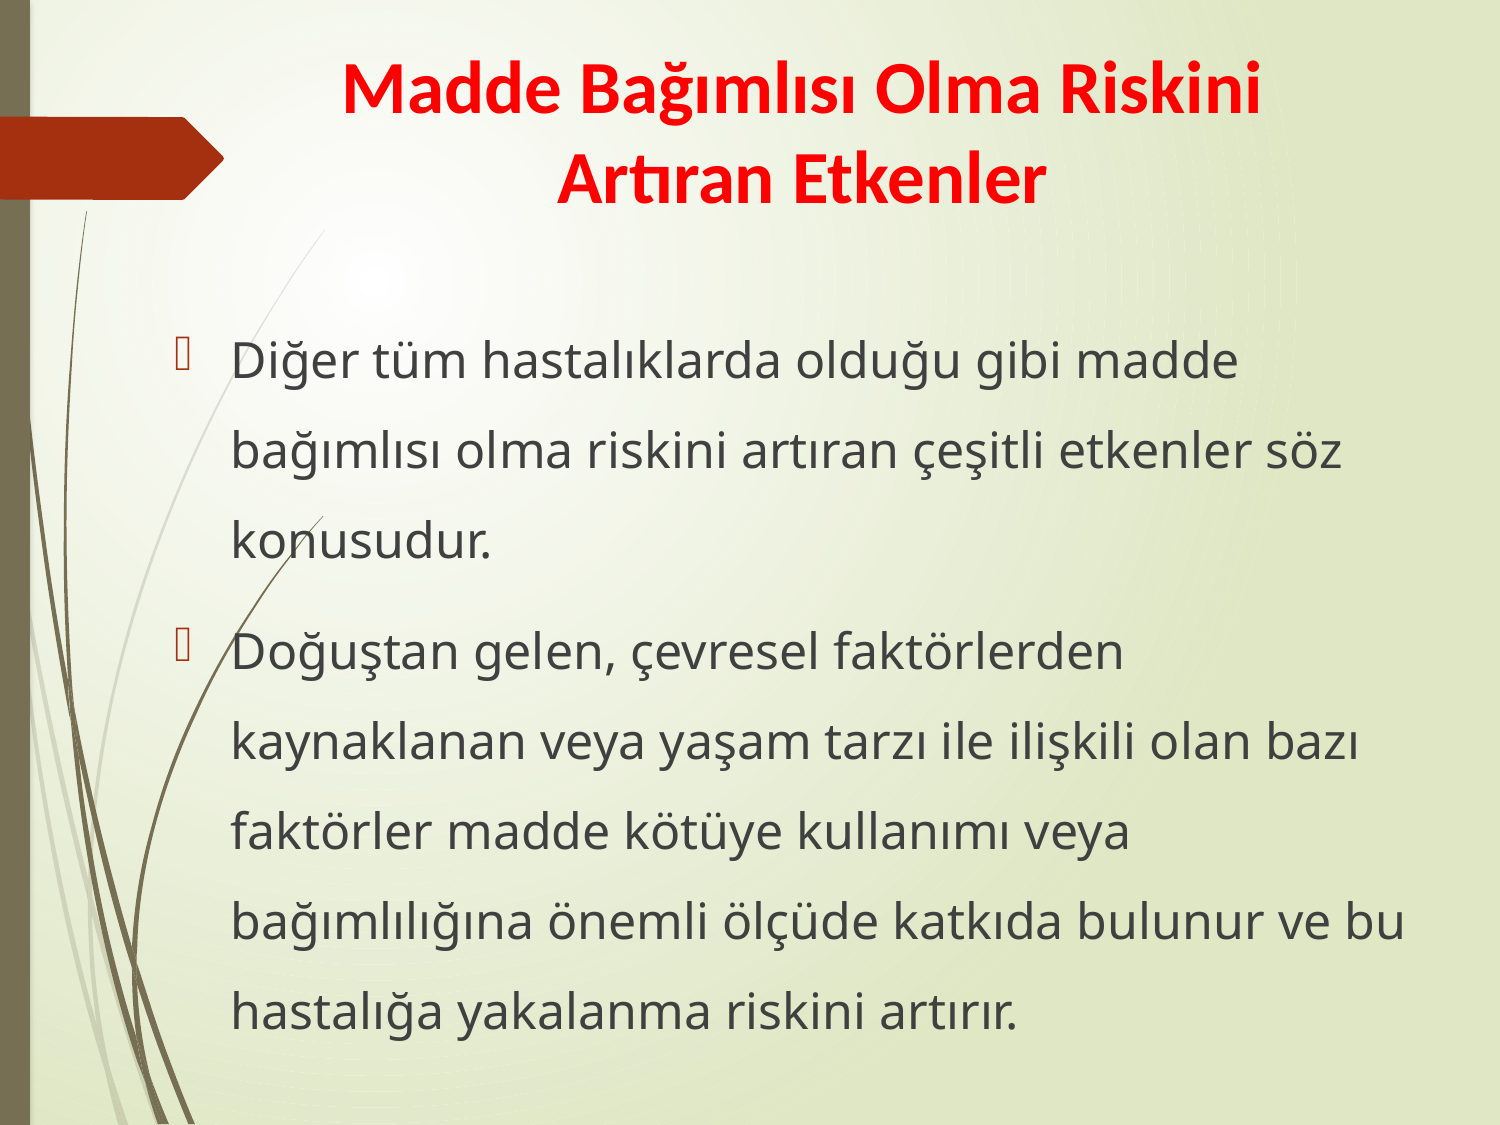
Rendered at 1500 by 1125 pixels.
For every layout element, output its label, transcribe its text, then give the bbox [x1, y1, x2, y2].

list Diğer tüm hastalıklarda olduğu gibi madde bağımlısı olma riskini artıran çeşitli etkenler söz konusudur. Doğuştan gelen, çevresel faktörlerden kaynaklanan veya yaşam tarzı ile ilişkili olan bazı faktörler madde kötüye kullanımı veya bağımlılığına önemli ölçüde katkıda bulunur ve bu hastalığa yakalanma riskini artırır. [159, 290, 1447, 1083]
title Madde Bağımlısı Olma Riskini Artıran Etkenler [262, 30, 1344, 242]
